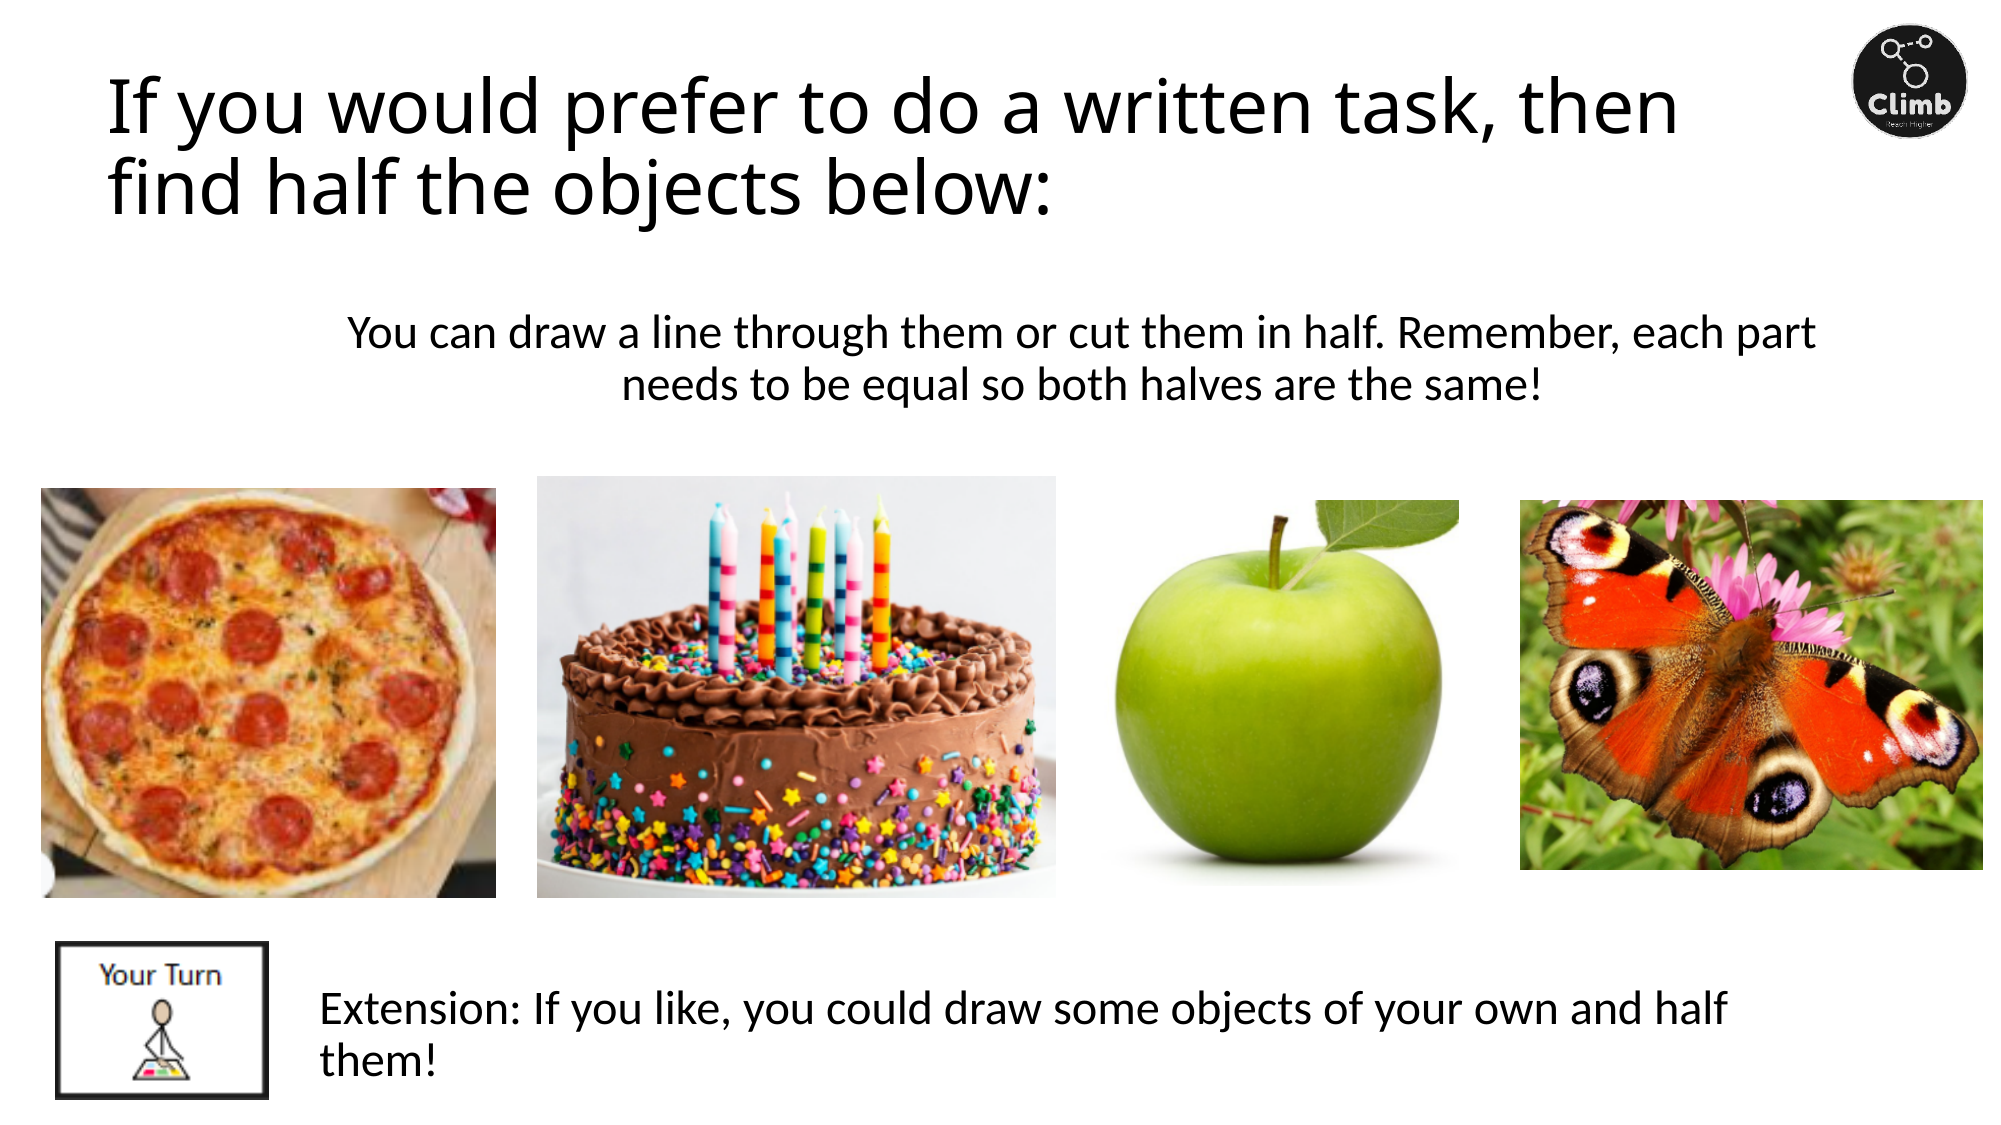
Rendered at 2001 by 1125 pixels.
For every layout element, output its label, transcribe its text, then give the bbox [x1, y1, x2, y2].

picture [1086, 500, 1459, 886]
title If you would prefer to do a written task, then find half the objects below: [92, 41, 1818, 259]
picture [1851, 23, 1968, 139]
picture [537, 476, 1056, 899]
list You can draw a line through them or cut them in half. Remember, each part needs to be equal so both halves are the same! Extension: If you like, you could draw some objects of your own and half them! [304, 299, 1863, 1100]
picture [41, 488, 496, 899]
picture [1520, 500, 1983, 870]
picture [55, 941, 269, 1100]
